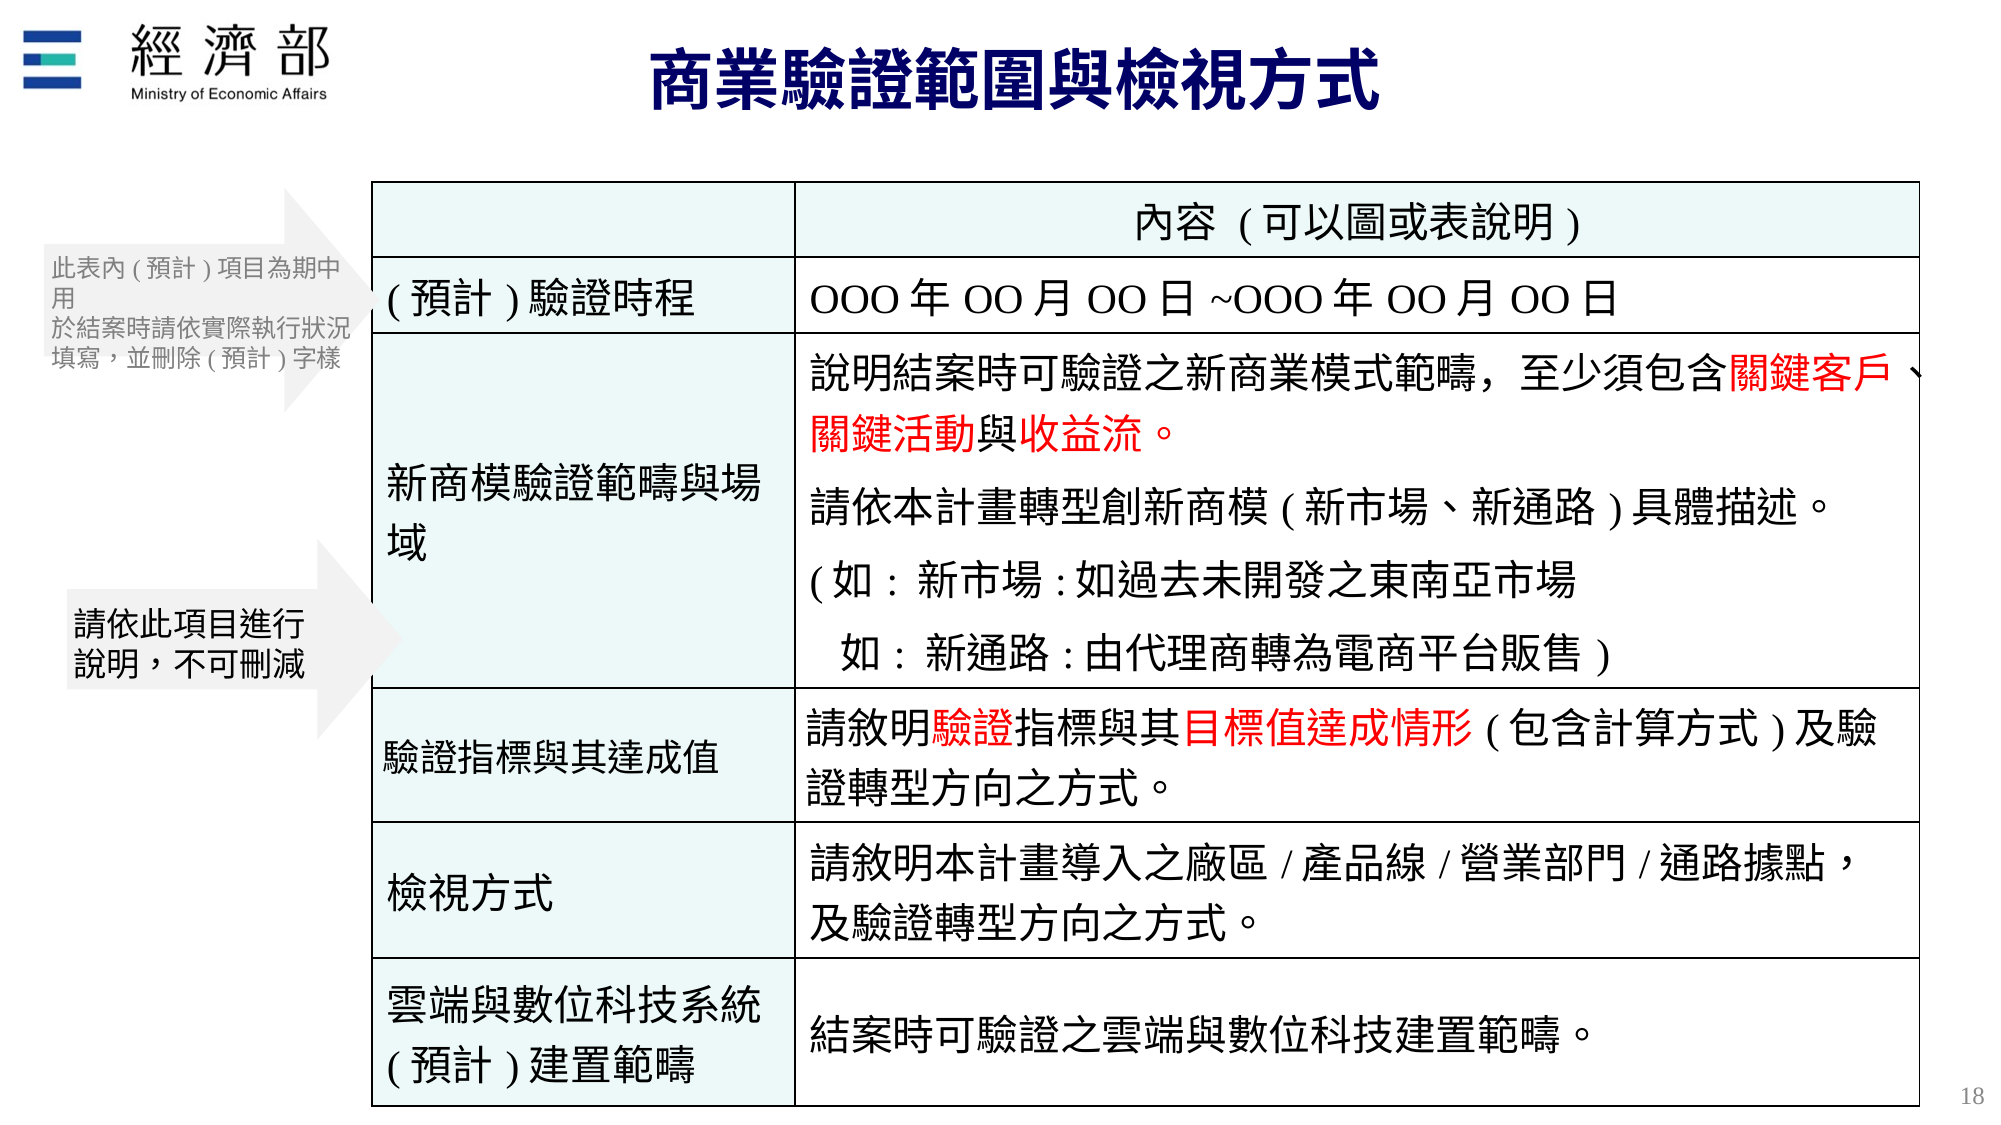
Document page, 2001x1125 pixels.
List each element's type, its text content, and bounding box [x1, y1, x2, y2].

table_cell 請敘明本計畫導入之廠區/產品線/營業部門/通路據點，及驗證轉型方向之方式。 [796, 823, 1919, 957]
picture [3, 10, 355, 109]
table_cell 請敘明驗證指標與其目標值達成情形(包含計算方式)及驗證轉型方向之方式。 [796, 689, 1919, 821]
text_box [36, 187, 380, 413]
slide_number 17 [1533, 1065, 2000, 1125]
text_box 商業驗證範圍與檢視方式 [382, 30, 1647, 168]
table_cell 說明結案時可驗證之新商業模式範疇，至少須包含關鍵客戶、關鍵活動與收益流。 請依本計畫轉型創新商模(新市場、新通路)具體描述。 (如: 新市場:如過去未開發之東南亞市場 如: 新通路:由代理商轉為電商平台販售) [796, 334, 1919, 687]
table_cell 新商模驗證範疇與場域 [373, 334, 794, 687]
table_cell (預計)驗證時程 [385, 258, 794, 332]
table_cell OOO年OO月OO日~OOO年OO月OO日 [796, 258, 1919, 332]
table_header 內容 (可以圖或表說明) [796, 183, 1919, 256]
table_cell 雲端與數位科技系統(預計)建置範疇 [373, 959, 794, 1105]
table_cell 檢視方式 [373, 823, 794, 957]
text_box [58, 538, 403, 740]
table_header [373, 183, 794, 256]
table_cell 驗證指標與其達成值 [373, 689, 794, 821]
table_cell 結案時可驗證之雲端與數位科技建置範疇。 [796, 959, 1919, 1105]
